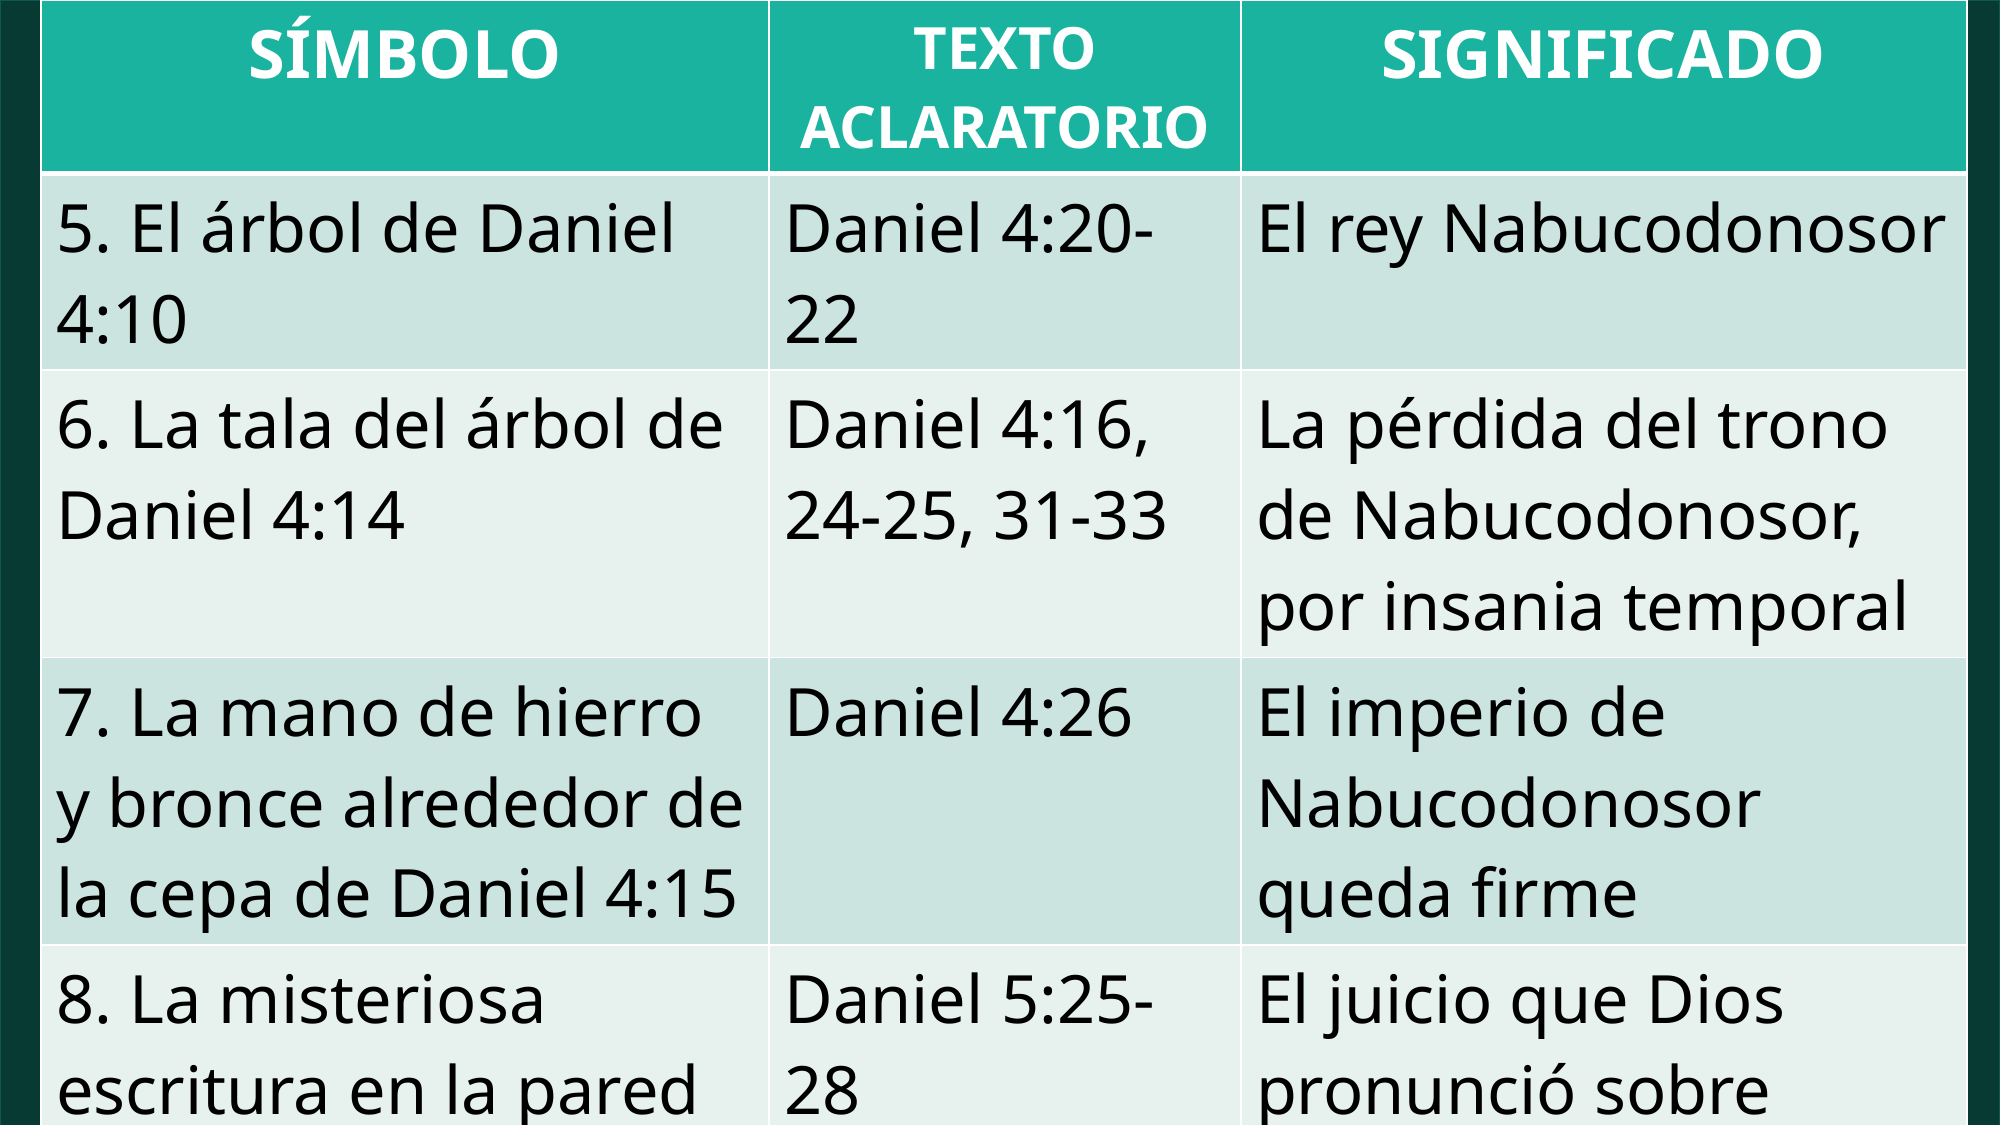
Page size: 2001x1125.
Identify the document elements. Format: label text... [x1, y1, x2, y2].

table_cell 5. El árbol de Daniel 4:10 [42, 176, 768, 369]
table_cell Daniel 4:26 [770, 658, 1240, 944]
table_cell Daniel 4:16, 24-25, 31-33 [770, 371, 1240, 657]
table_cell 8. La misteriosa escritura en la pared del salón del banquete de Belsasar de Daniel 5:5 [42, 946, 768, 1125]
table_cell 7. La mano de hierro y bronce alrededor de la cepa de Daniel 4:15 [42, 658, 768, 944]
table_header SIGNIFICADO [1242, 1, 1966, 171]
table_cell El imperio de Nabucodonosor queda firme [1242, 658, 1966, 944]
table_cell El rey Nabucodonosor [1242, 176, 1966, 369]
table_cell Daniel 5:25-28 [770, 946, 1240, 1125]
table_cell Daniel 4:20-22 [770, 176, 1240, 369]
table_cell El juicio que Dios pronunció sobre Babilonia [1242, 946, 1966, 1125]
table_cell 6. La tala del árbol de Daniel 4:14 [42, 371, 768, 657]
text_box [0, 0, 40, 1125]
table_header TEXTO ACLARATORIO [770, 1, 1240, 171]
text_box [1968, 0, 2000, 1125]
table_header SÍMBOLO [42, 1, 768, 171]
table_cell La pérdida del trono de Nabucodonosor, por insania temporal [1242, 371, 1966, 657]
